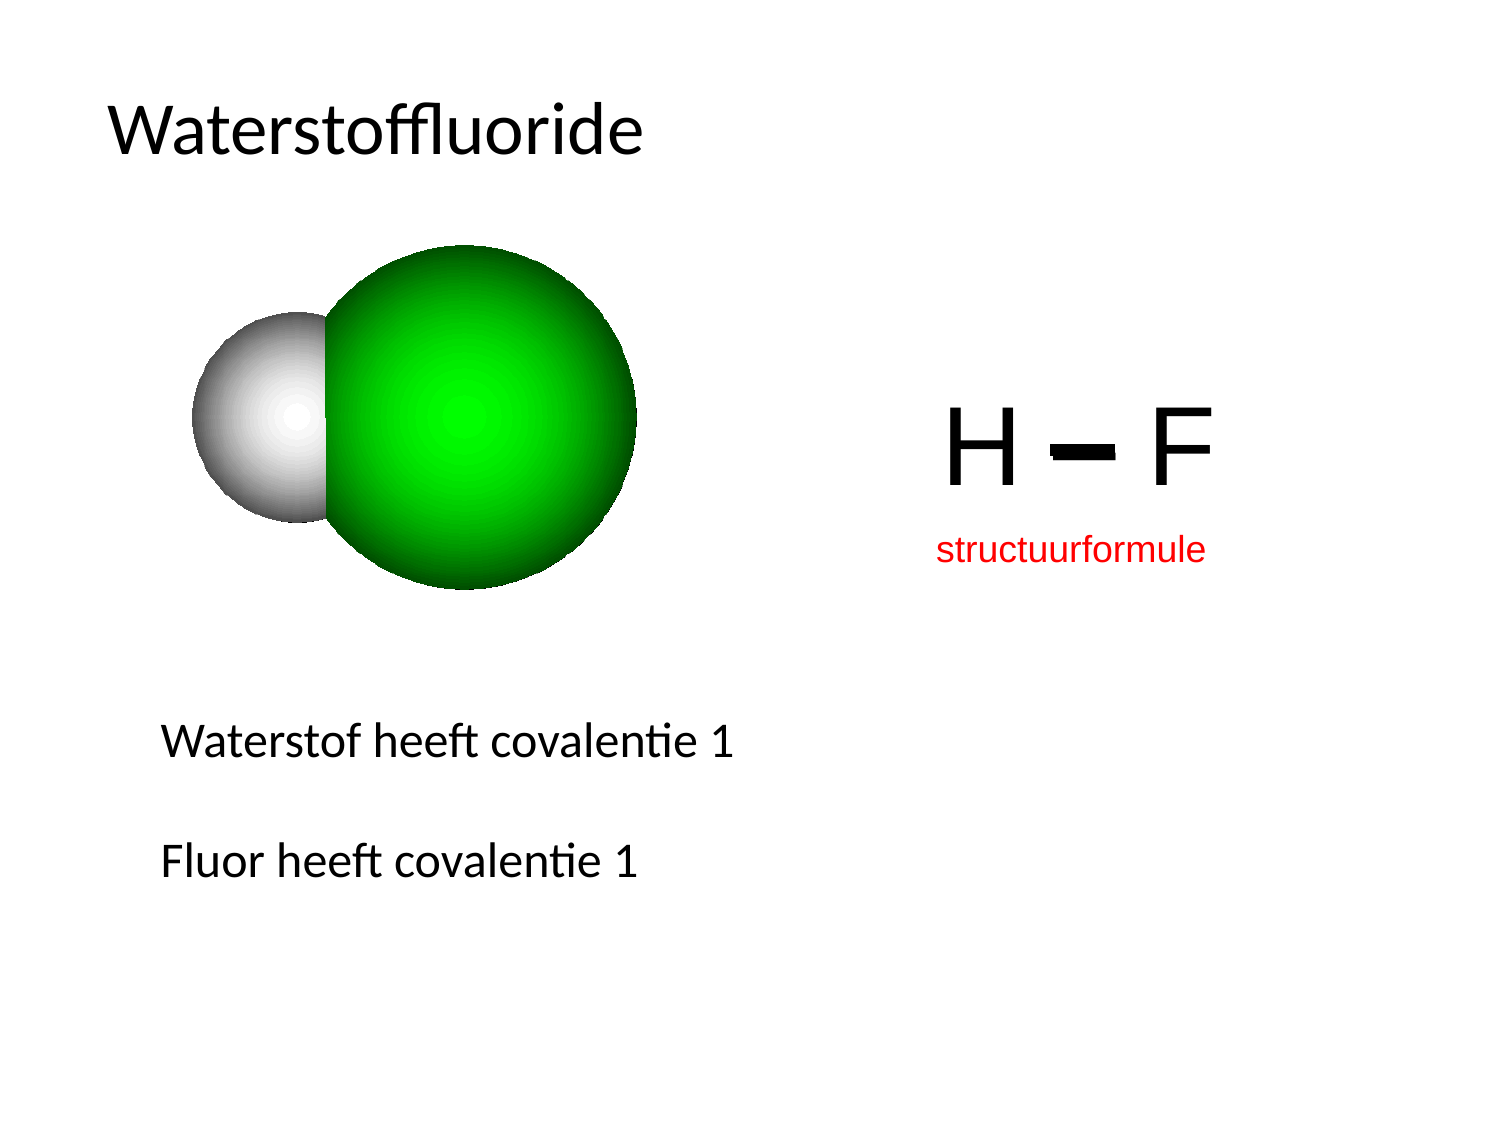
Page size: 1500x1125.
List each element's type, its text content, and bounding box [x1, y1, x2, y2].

text_box structuurformule [900, 517, 1433, 577]
text_box Waterstof heeft covalentie 1 Fluor heeft covalentie 1 [145, 700, 750, 955]
picture [33, 163, 794, 671]
text_box Waterstoffluoride [92, 72, 660, 161]
text_box H – F [926, 365, 1232, 516]
